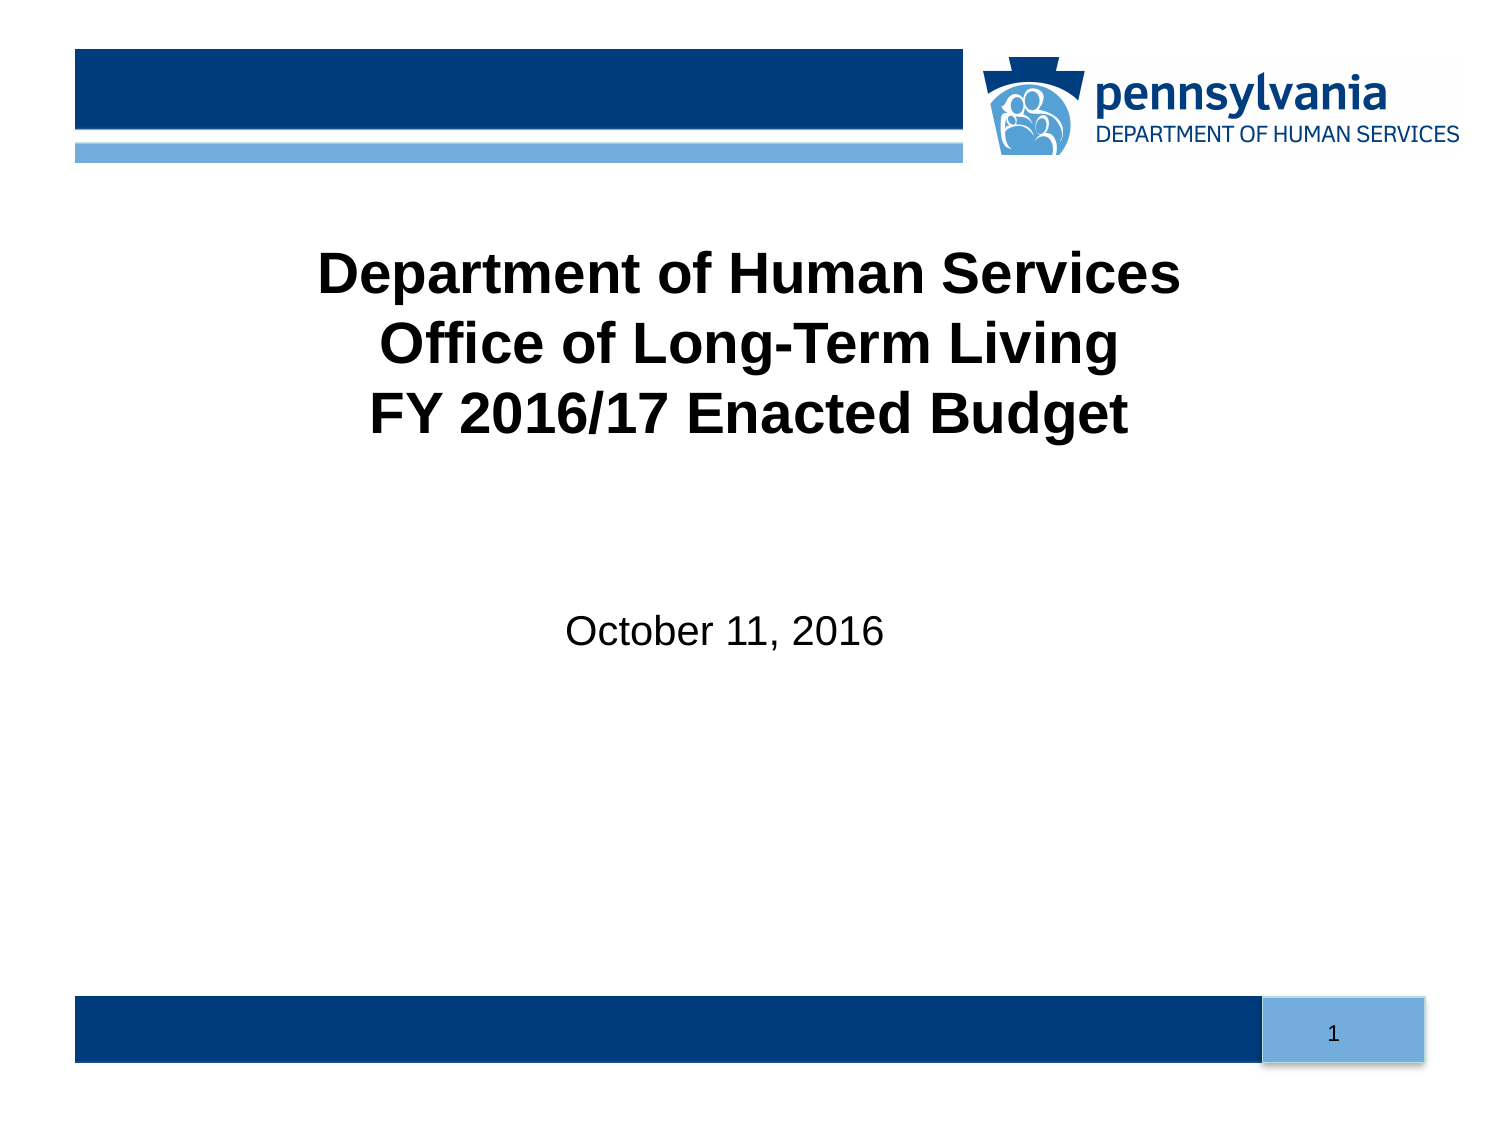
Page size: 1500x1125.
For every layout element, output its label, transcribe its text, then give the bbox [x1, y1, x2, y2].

picture [75, 996, 1262, 1063]
picture [75, 49, 963, 163]
title Department of Human Services Office of Long-Term Living FY 2016/17 Enacted Budget [112, 237, 1388, 513]
subtitle October 11, 2016 [200, 537, 1250, 925]
slide_number 1 [1312, 1012, 1388, 1053]
picture [983, 57, 1459, 155]
